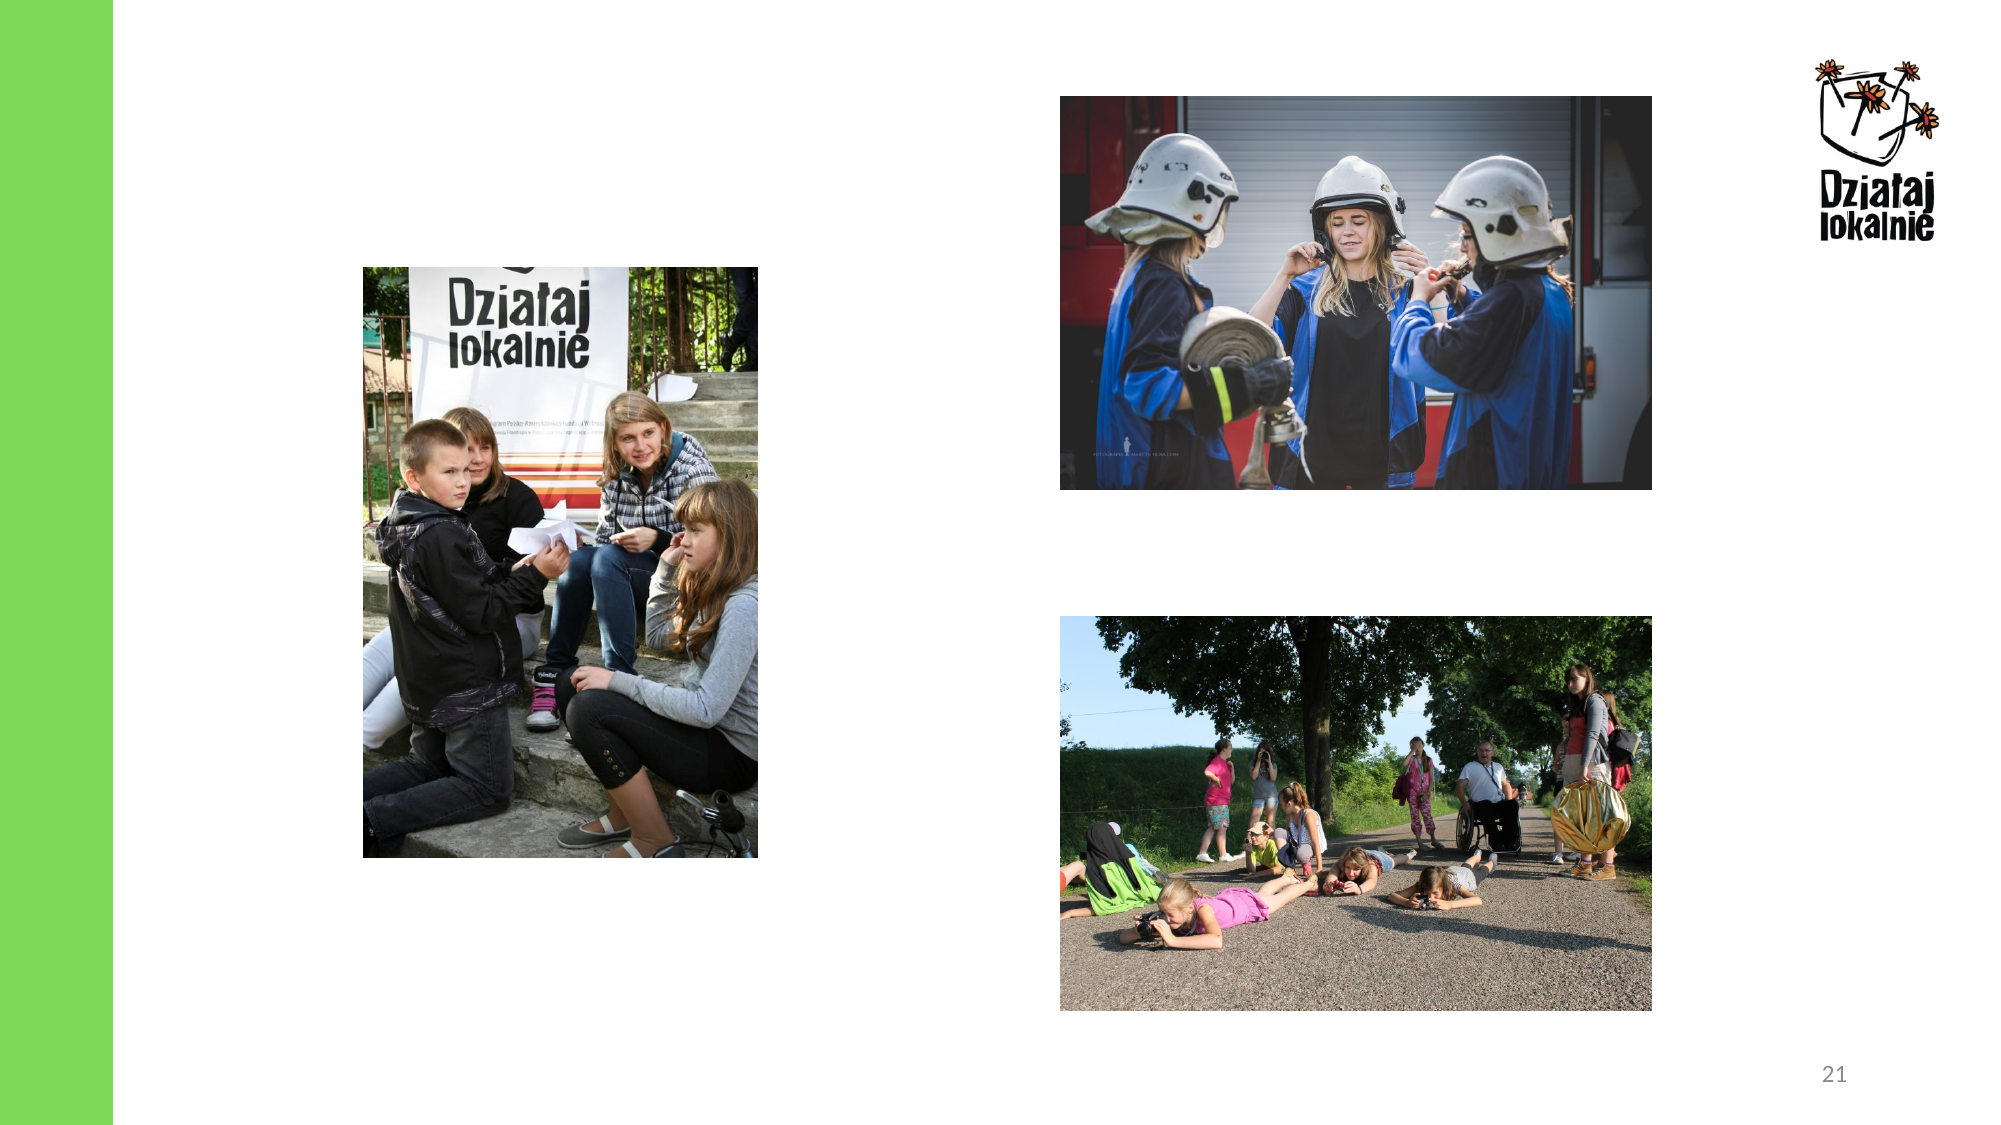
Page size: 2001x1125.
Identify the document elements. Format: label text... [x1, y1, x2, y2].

picture [1060, 96, 1652, 491]
picture [0, 0, 113, 1125]
picture [1060, 616, 1652, 1011]
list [363, 267, 758, 858]
picture [1815, 59, 1939, 241]
slide_number 21 [1412, 1042, 1863, 1103]
